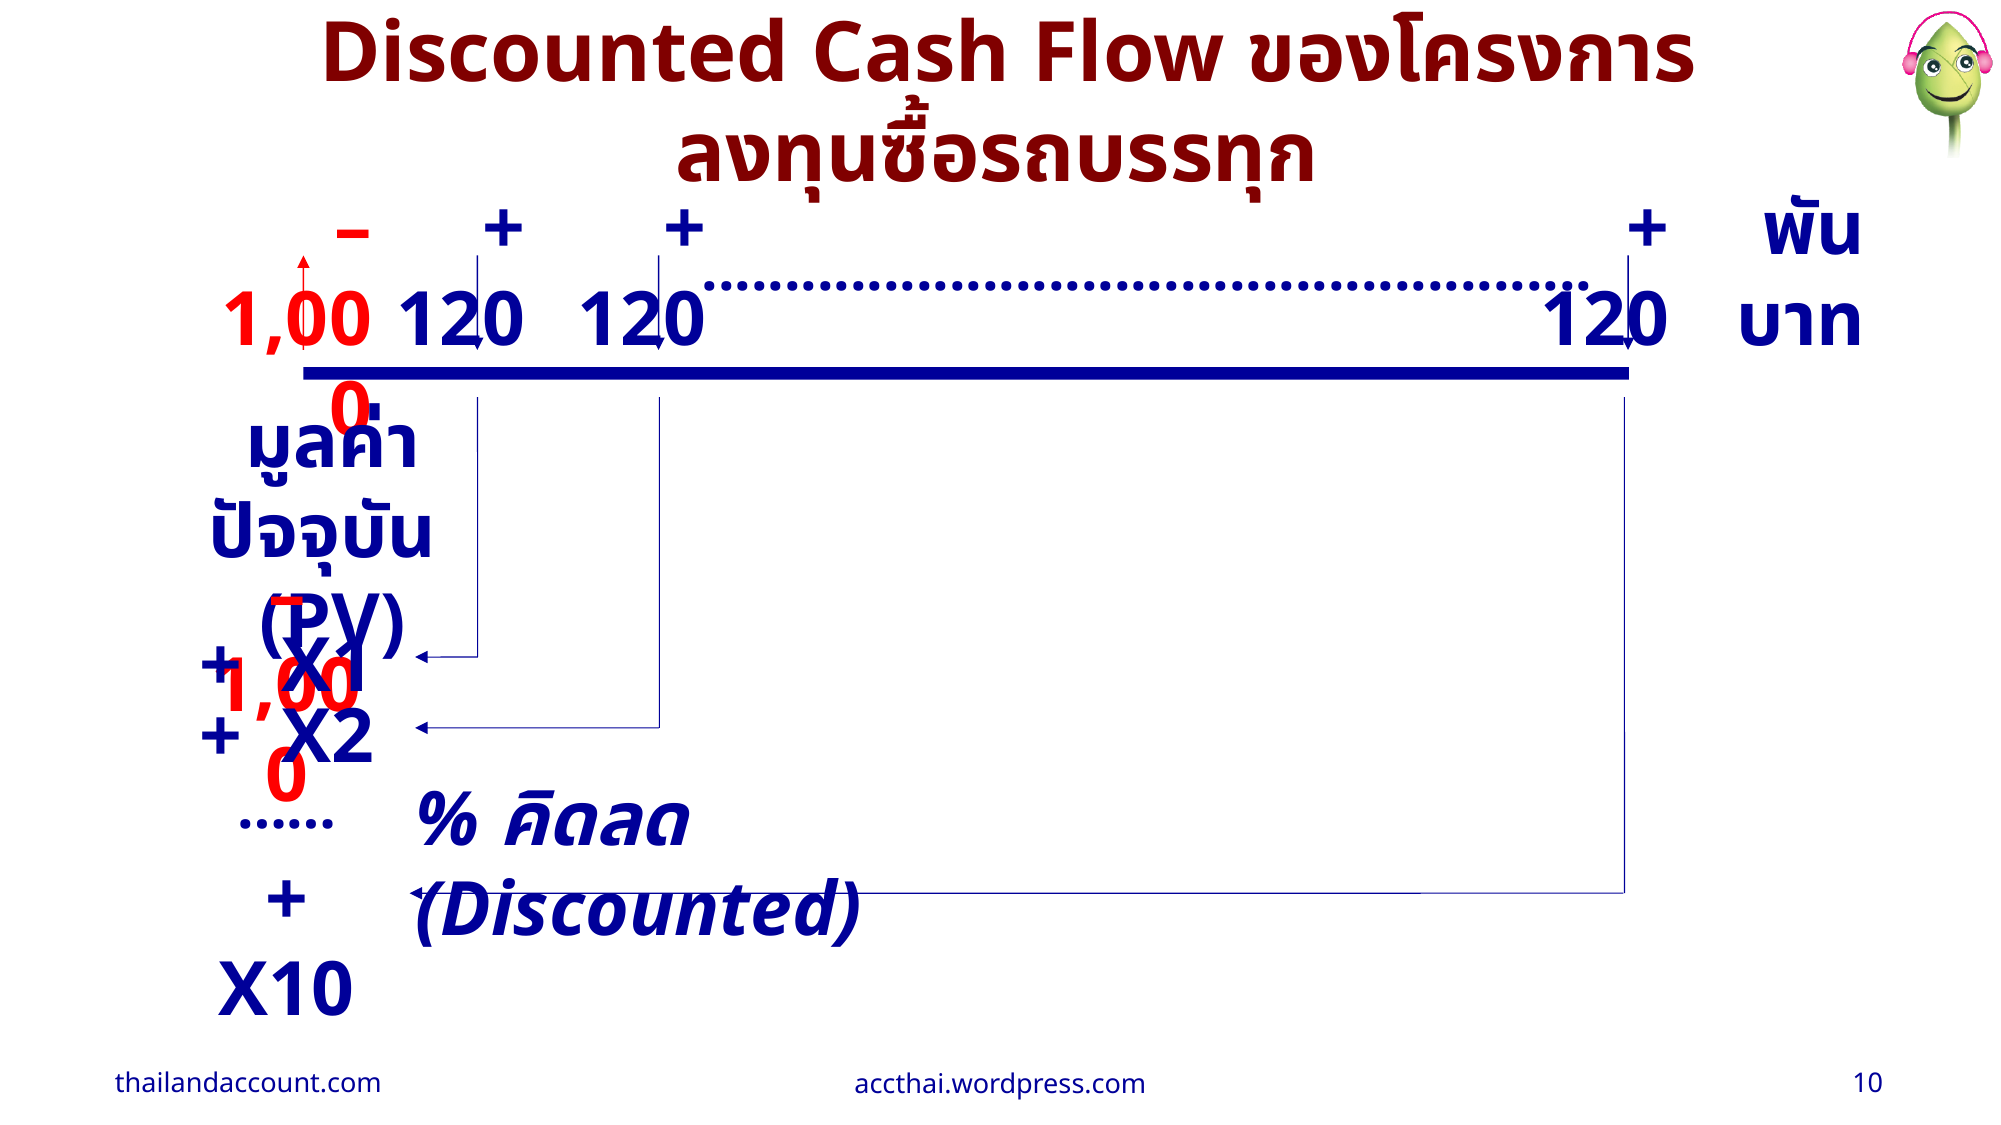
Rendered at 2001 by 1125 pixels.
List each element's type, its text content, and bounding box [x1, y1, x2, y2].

slide_number thailandaccount.com [99, 1058, 568, 1103]
text_box + 120 [512, 172, 722, 368]
text_box Discounted Cash Flow ของโครงการลงทุนซื้อรถบรรทุก [233, 42, 1783, 154]
text_box ...................................................... [749, 184, 1546, 350]
text_box % คิดลด (Discounted) [400, 762, 945, 958]
text_box + 120 [1474, 172, 1685, 368]
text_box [415, 397, 478, 658]
text_box + X2 [177, 680, 396, 763]
text_box [297, 255, 310, 350]
text_box + 120 [330, 172, 512, 368]
text_box + X1 [177, 609, 396, 680]
text_box …… [177, 763, 396, 843]
text_box – 1,000 [177, 172, 387, 385]
text_box พันบาท [1685, 172, 1880, 368]
text_box + X10 [177, 843, 396, 939]
text_box – 1,000 [177, 538, 396, 609]
footer accthai.wordpress.com [683, 1058, 1317, 1103]
picture [1901, 7, 1993, 158]
text_box [415, 721, 659, 735]
text_box มูลค่าปัจจุบัน (PV) [125, 385, 540, 561]
